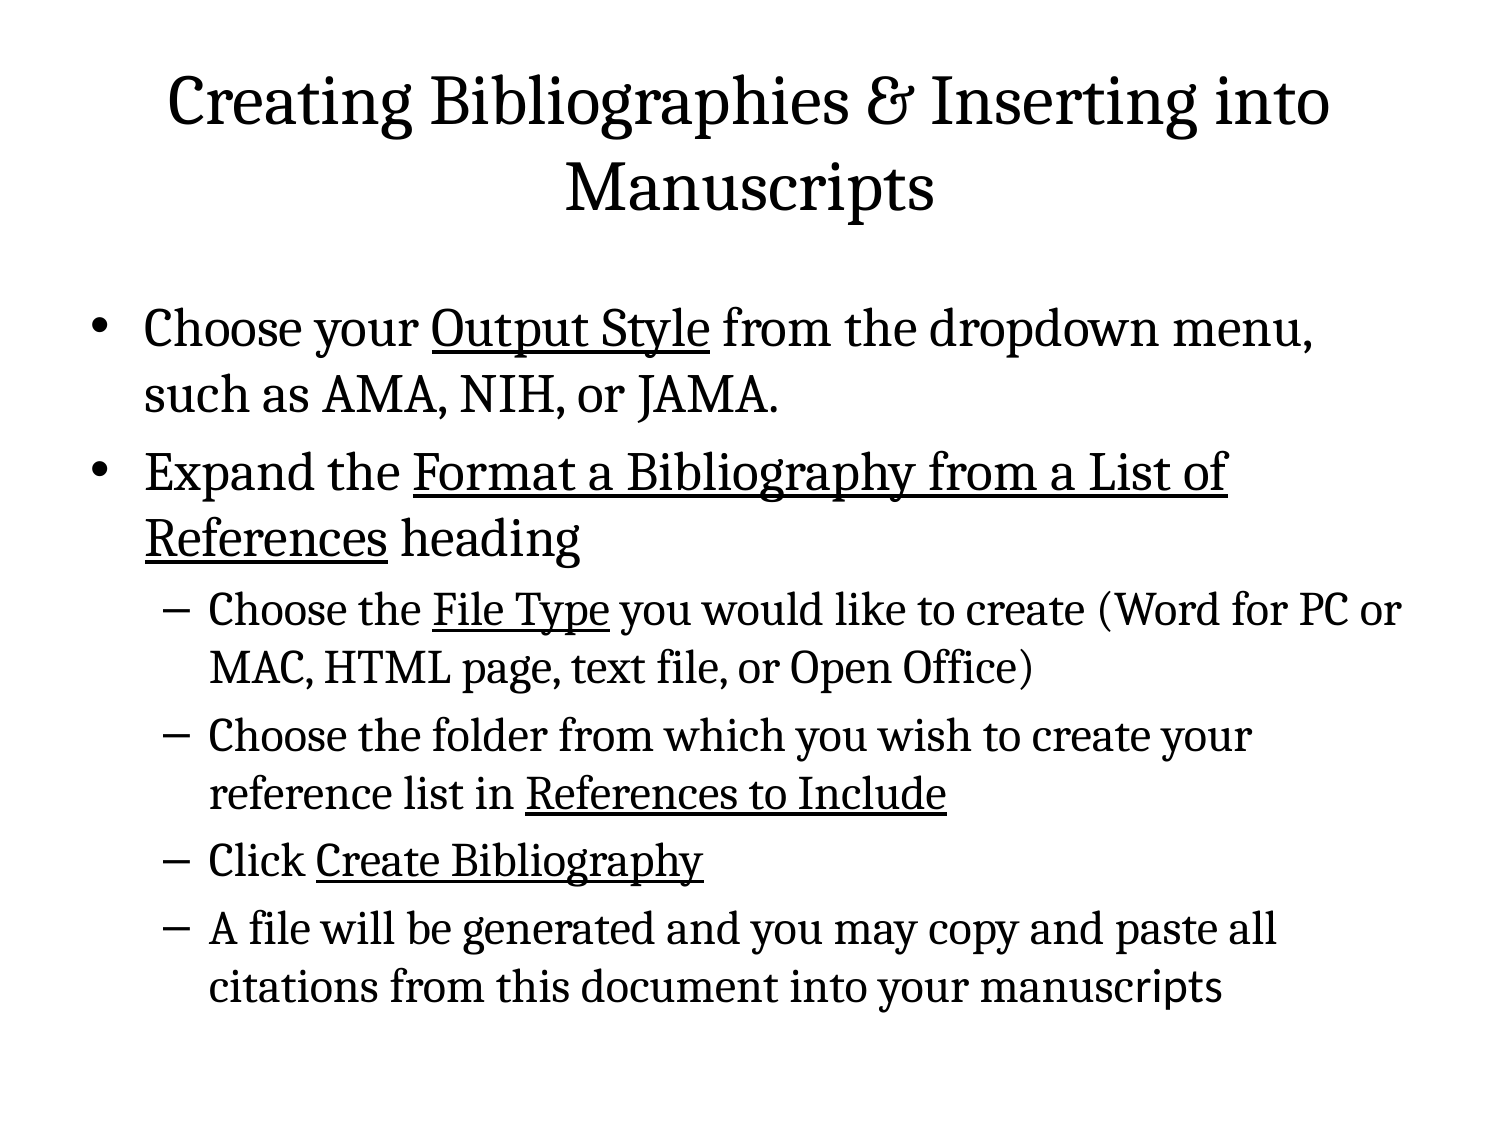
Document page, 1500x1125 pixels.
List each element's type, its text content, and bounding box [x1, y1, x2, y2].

title Creating Bibliographies & Inserting into Manuscripts [75, 45, 1425, 233]
list Choose your Output Style from the dropdown menu, such as AMA, NIH, or JAMA. Expand the Format a Bibliography from a List of References heading Choose the File Type you would like to create (Word for PC or MAC, HTML page, text file, or Open Office) Choose the folder from which you wish to create your reference list in References to Include Click Create Bibliography A file will be generated and you may copy and paste all citations from this document into your manuscripts [75, 283, 1425, 1027]
